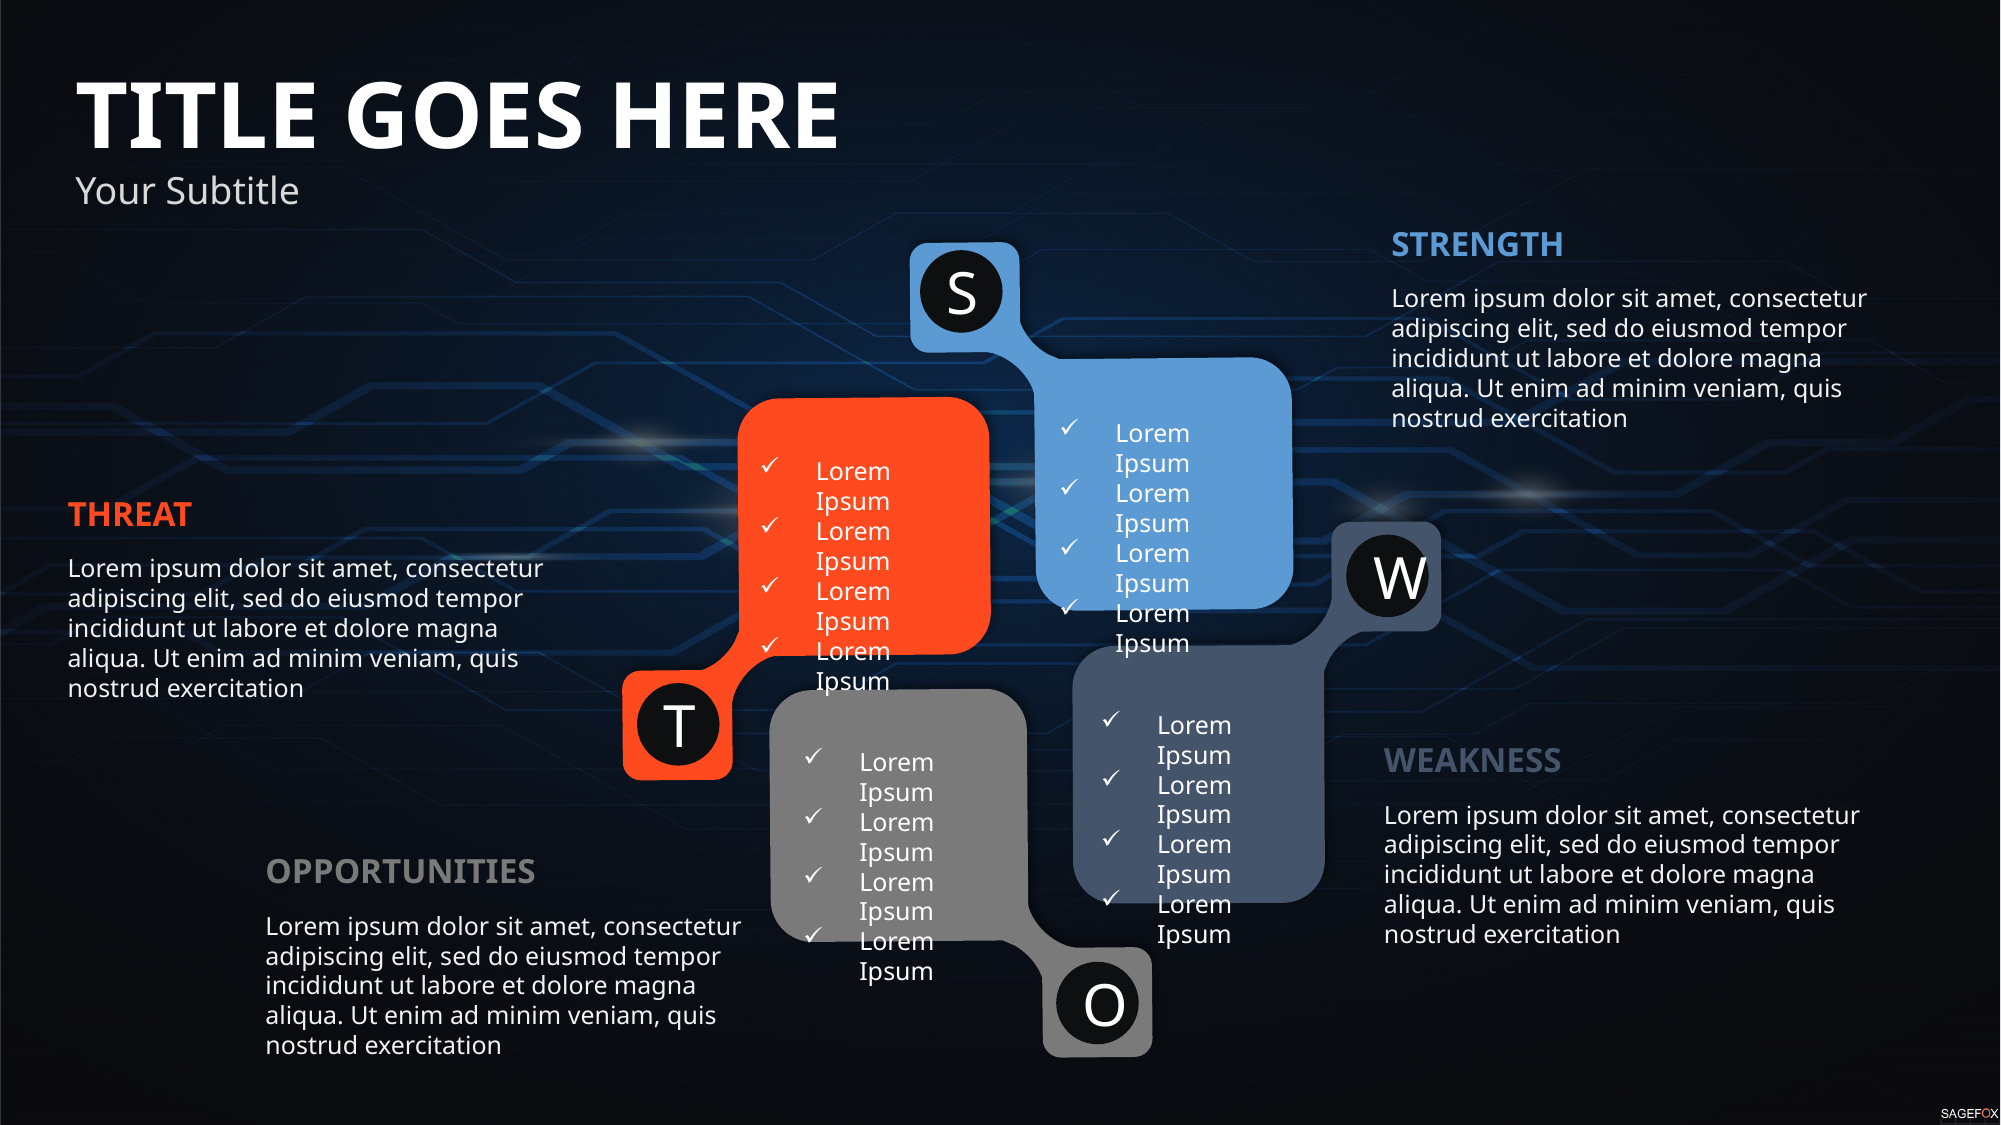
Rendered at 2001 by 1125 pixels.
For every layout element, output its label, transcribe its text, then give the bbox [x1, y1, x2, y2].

text_box S [919, 249, 1004, 334]
text_box [769, 688, 1027, 934]
text_box Lorem Ipsum Lorem Ipsum Lorem Ipsum Lorem Ipsum [1086, 701, 1326, 957]
text_box [1028, 872, 1153, 1058]
text_box THREAT Lorem ipsum dolor sit amet, consectetur adipiscing elit, sed do eiusmod tempor incididunt ut labore et dolore magna aliqua. Ut enim ad minim veniam, quis nostrud exercitation [67, 493, 563, 703]
text_box Lorem Ipsum Lorem Ipsum Lorem Ipsum Lorem Ipsum [744, 448, 985, 703]
text_box Lorem Ipsum Lorem Ipsum Lorem Ipsum Lorem Ipsum [1044, 410, 1285, 665]
text_box O [1055, 960, 1140, 1046]
text_box STRENGTH Lorem ipsum dolor sit amet, consectetur adipiscing elit, sed do eiusmod tempor incididunt ut labore et dolore magna aliqua. Ut enim ad minim veniam, quis nostrud exercitation [1391, 222, 1887, 433]
text_box W [1345, 533, 1430, 619]
picture [0, 0, 2001, 1125]
text_box WEAKNESS Lorem ipsum dolor sit amet, consectetur adipiscing elit, sed do eiusmod tempor incididunt ut labore et dolore magna aliqua. Ut enim ad minim veniam, quis nostrud exercitation [1383, 739, 1879, 949]
text_box [909, 242, 1294, 594]
text_box T [635, 682, 721, 767]
text_box OPPORTUNITIES Lorem ipsum dolor sit amet, consectetur adipiscing elit, sed do eiusmod tempor incididunt ut labore et dolore magna aliqua. Ut enim ad minim veniam, quis nostrud exercitation [265, 850, 761, 1060]
text_box TITLE GOES HERE Your Subtitle [60, 49, 1036, 220]
text_box [1072, 521, 1442, 892]
text_box Lorem Ipsum Lorem Ipsum Lorem Ipsum Lorem Ipsum [788, 738, 1028, 994]
text_box [622, 396, 991, 781]
